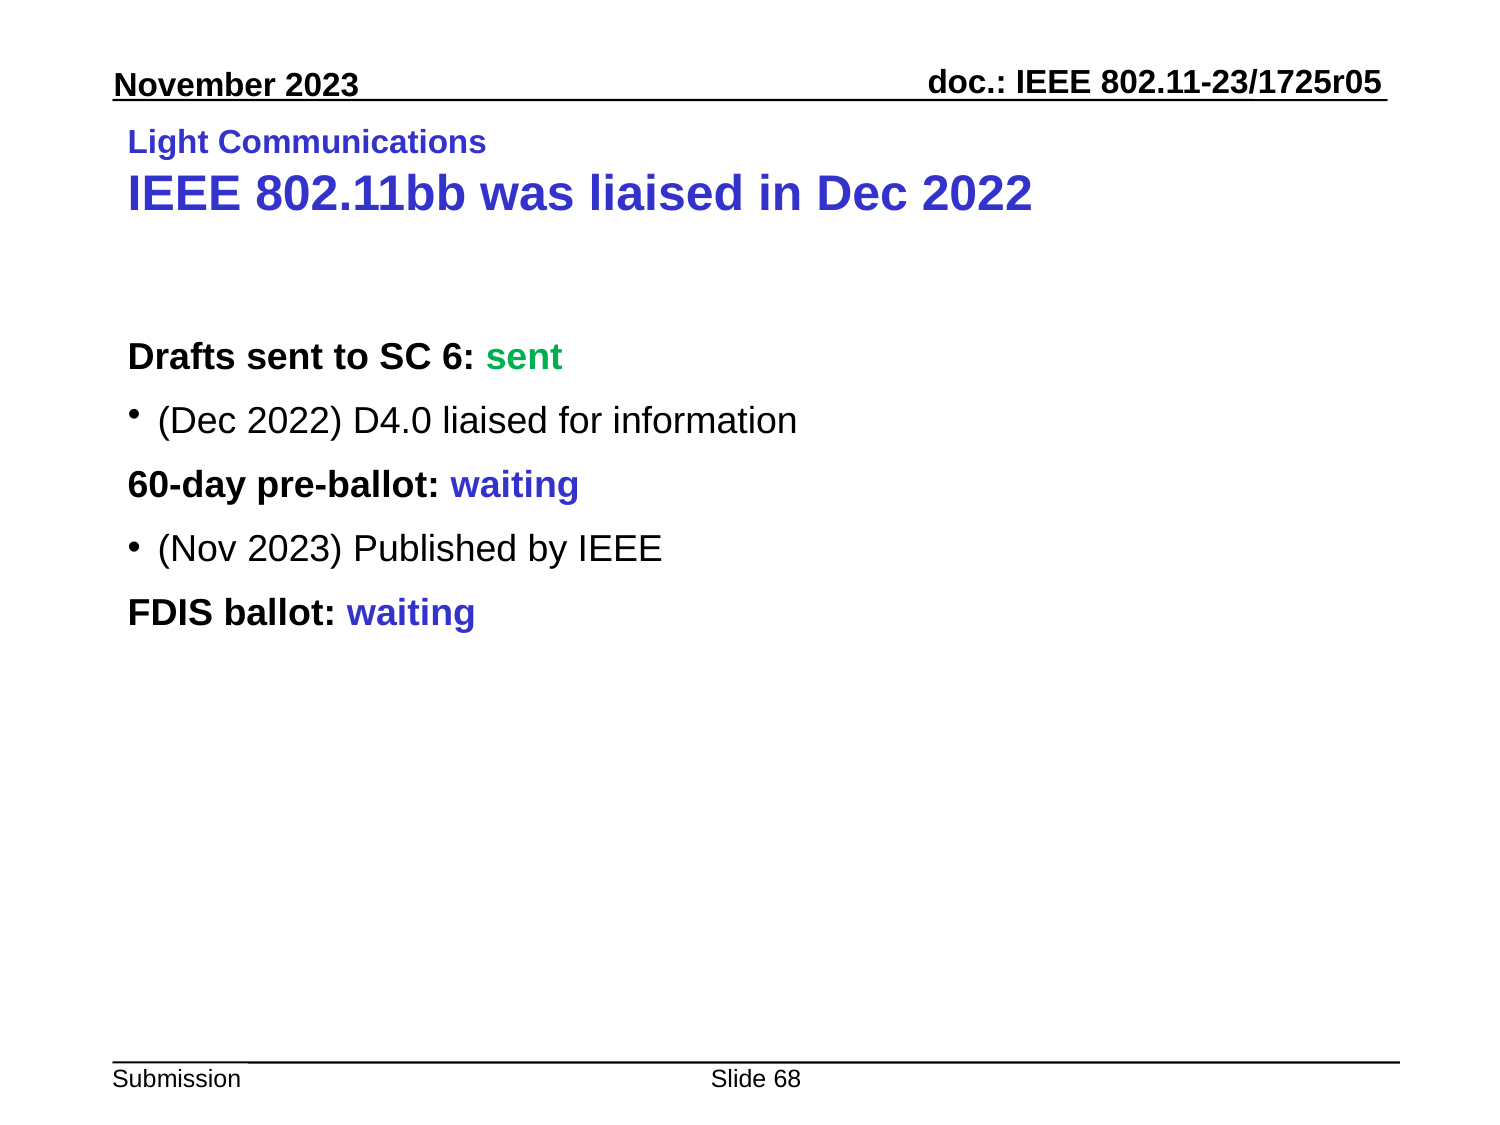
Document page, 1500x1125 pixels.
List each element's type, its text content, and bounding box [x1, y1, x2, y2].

title Light Communications IEEE 802.11bb was liaised in Dec 2022 [112, 112, 1388, 288]
list Drafts sent to SC 6: sent (Dec 2022) D4.0 liaised for information 60-day pre-ballot: waiting (Nov 2023) Published by IEEE FDIS ballot: waiting [112, 324, 1388, 1000]
slide_number Slide 68 [709, 1061, 803, 1093]
